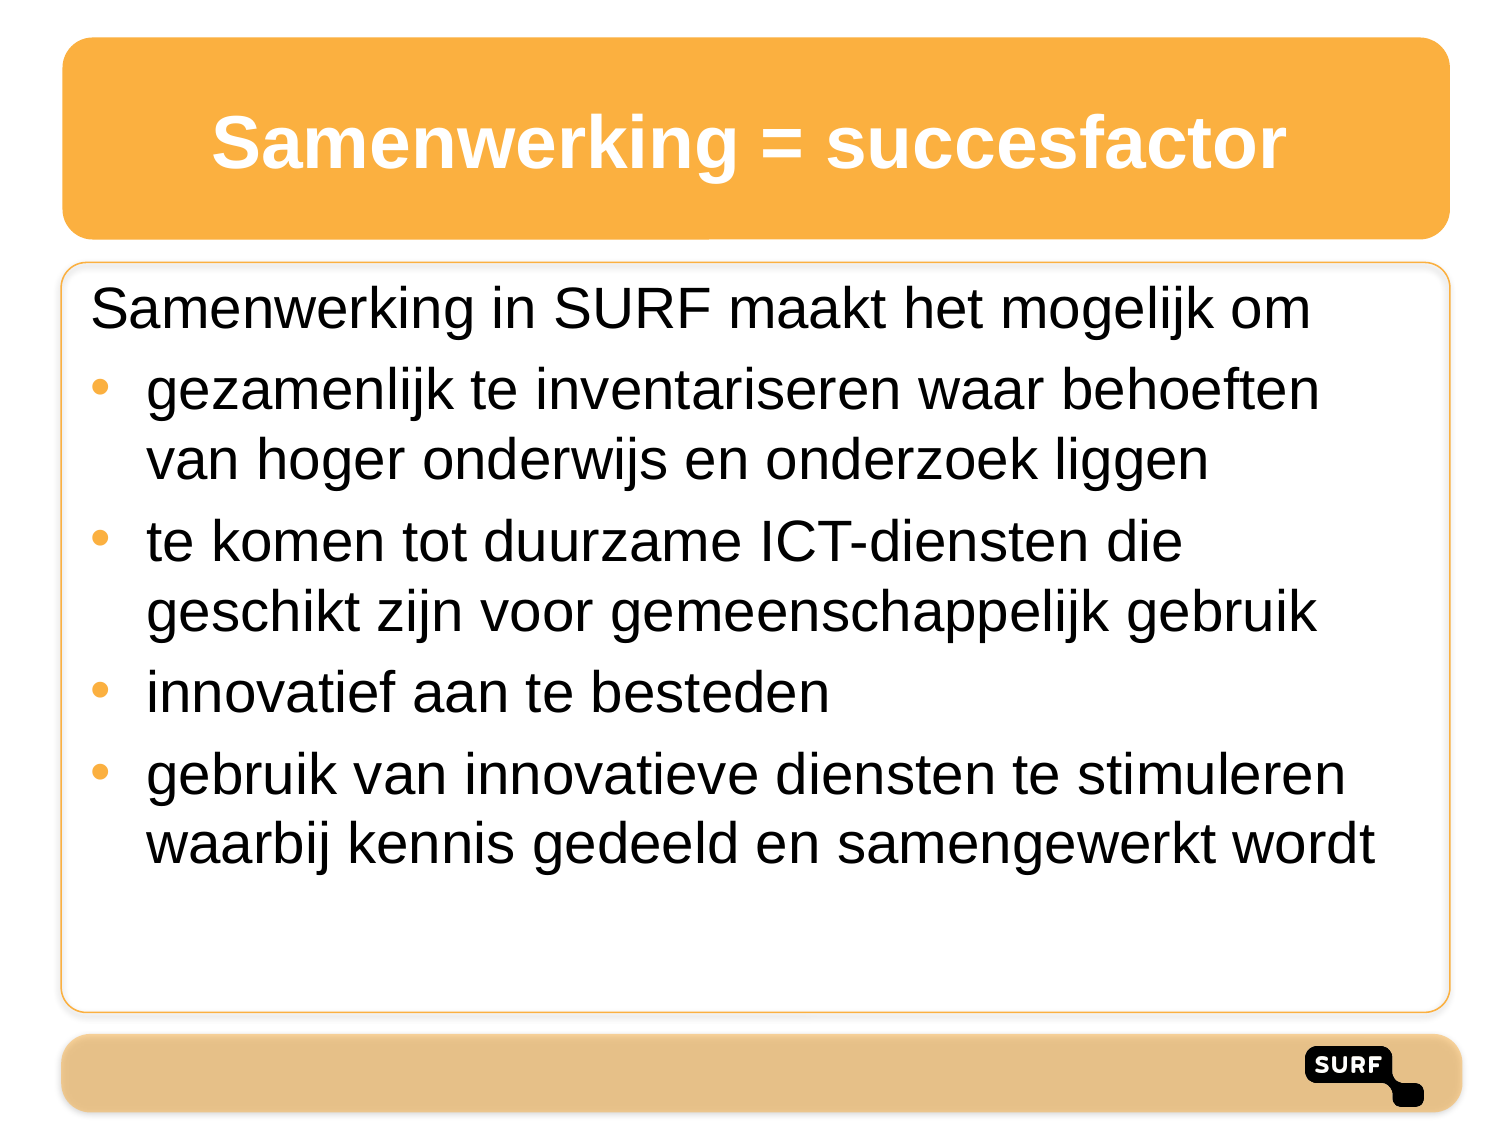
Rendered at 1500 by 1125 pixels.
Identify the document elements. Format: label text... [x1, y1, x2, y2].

picture [1305, 1046, 1424, 1107]
title Samenwerking = succesfactor [75, 45, 1425, 233]
list Samenwerking in SURF maakt het mogelijk om gezamenlijk te inventariseren waar behoeften van hoger onderwijs en onderzoek liggen te komen tot duurzame ICT-diensten die geschikt zijn voor gemeenschappelijk gebruik innovatief aan te besteden gebruik van innovatieve diensten te stimuleren waarbij kennis gedeeld en samengewerkt wordt [75, 262, 1425, 1005]
